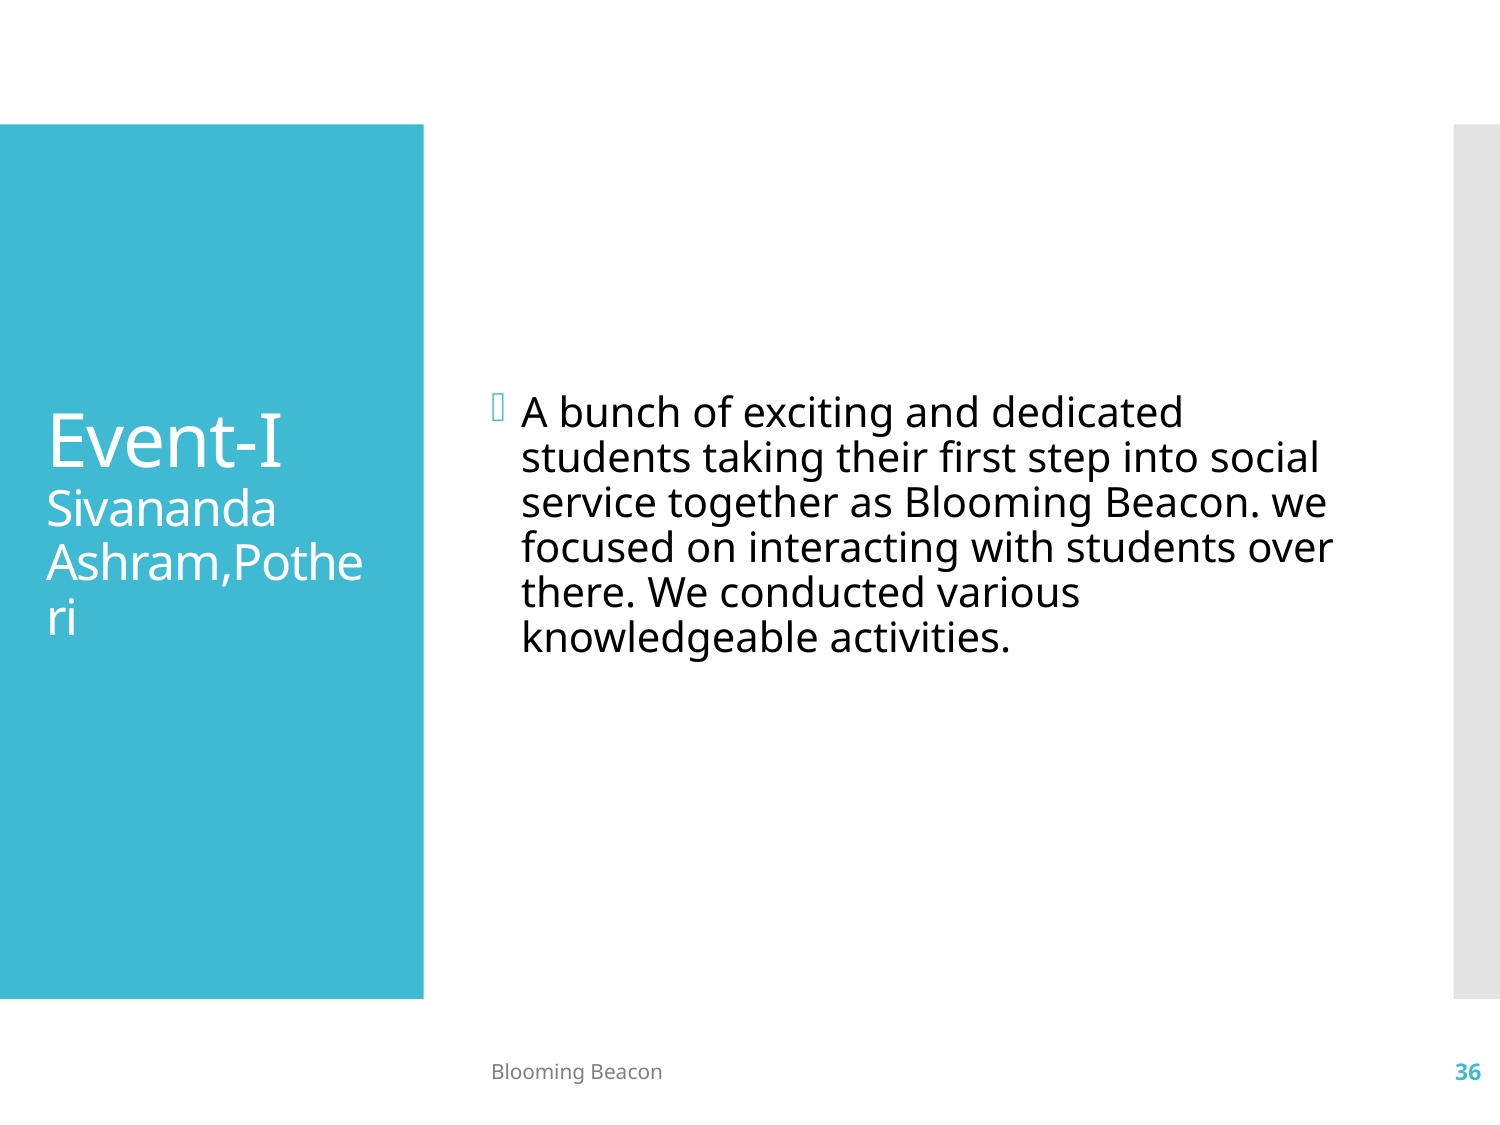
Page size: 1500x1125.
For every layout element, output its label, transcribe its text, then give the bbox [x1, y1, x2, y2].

slide_number 36 [1308, 1042, 1497, 1103]
footer Blooming Beacon [476, 1042, 1204, 1103]
title Event-I Sivananda Ashram,Potheri [31, 184, 394, 940]
list A bunch of exciting and dedicated students taking their first step into social service together as Blooming Beacon. we focused on interacting with students over there. We conducted various knowledgeable activities. [476, 346, 1376, 778]
